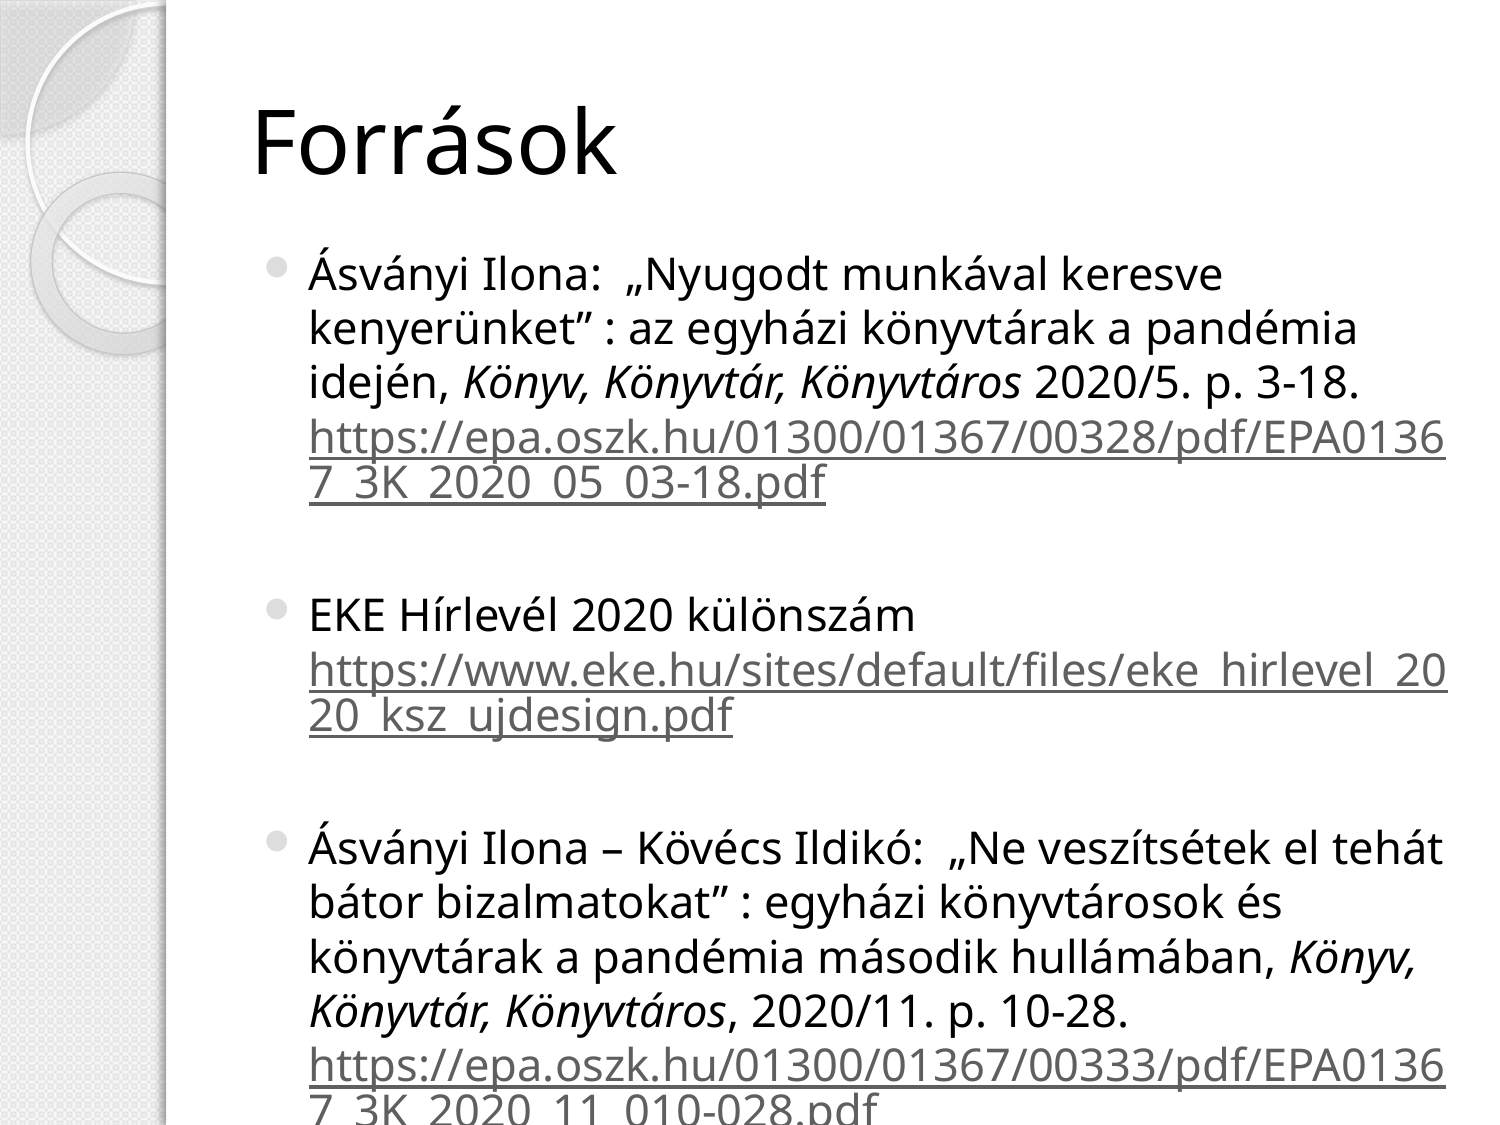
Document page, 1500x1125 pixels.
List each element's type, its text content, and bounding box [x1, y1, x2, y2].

list Ásványi Ilona: „Nyugodt munkával keresve kenyerünket” : az egyházi könyvtárak a pandémia idején, Könyv, Könyvtár, Könyvtáros 2020/5. p. 3-18. https://epa.oszk.hu/01300/01367/00328/pdf/EPA01367_3K_2020_05_03-18.pdf EKE Hírlevél 2020 különszám https://www.eke.hu/sites/default/files/eke_hirlevel_2020_ksz_ujdesign.pdf Ásványi Ilona – Kövécs Ildikó: „Ne veszítsétek el tehát bátor bizalmatokat” : egyházi könyvtárosok és könyvtárak a pandémia második hullámában, Könyv, Könyvtár, Könyvtáros, 2020/11. p. 10-28. https://epa.oszk.hu/01300/01367/00333/pdf/EPA01367_3K_2020_11_010-028.pdf [235, 237, 1466, 1025]
title Források [235, 45, 1466, 233]
